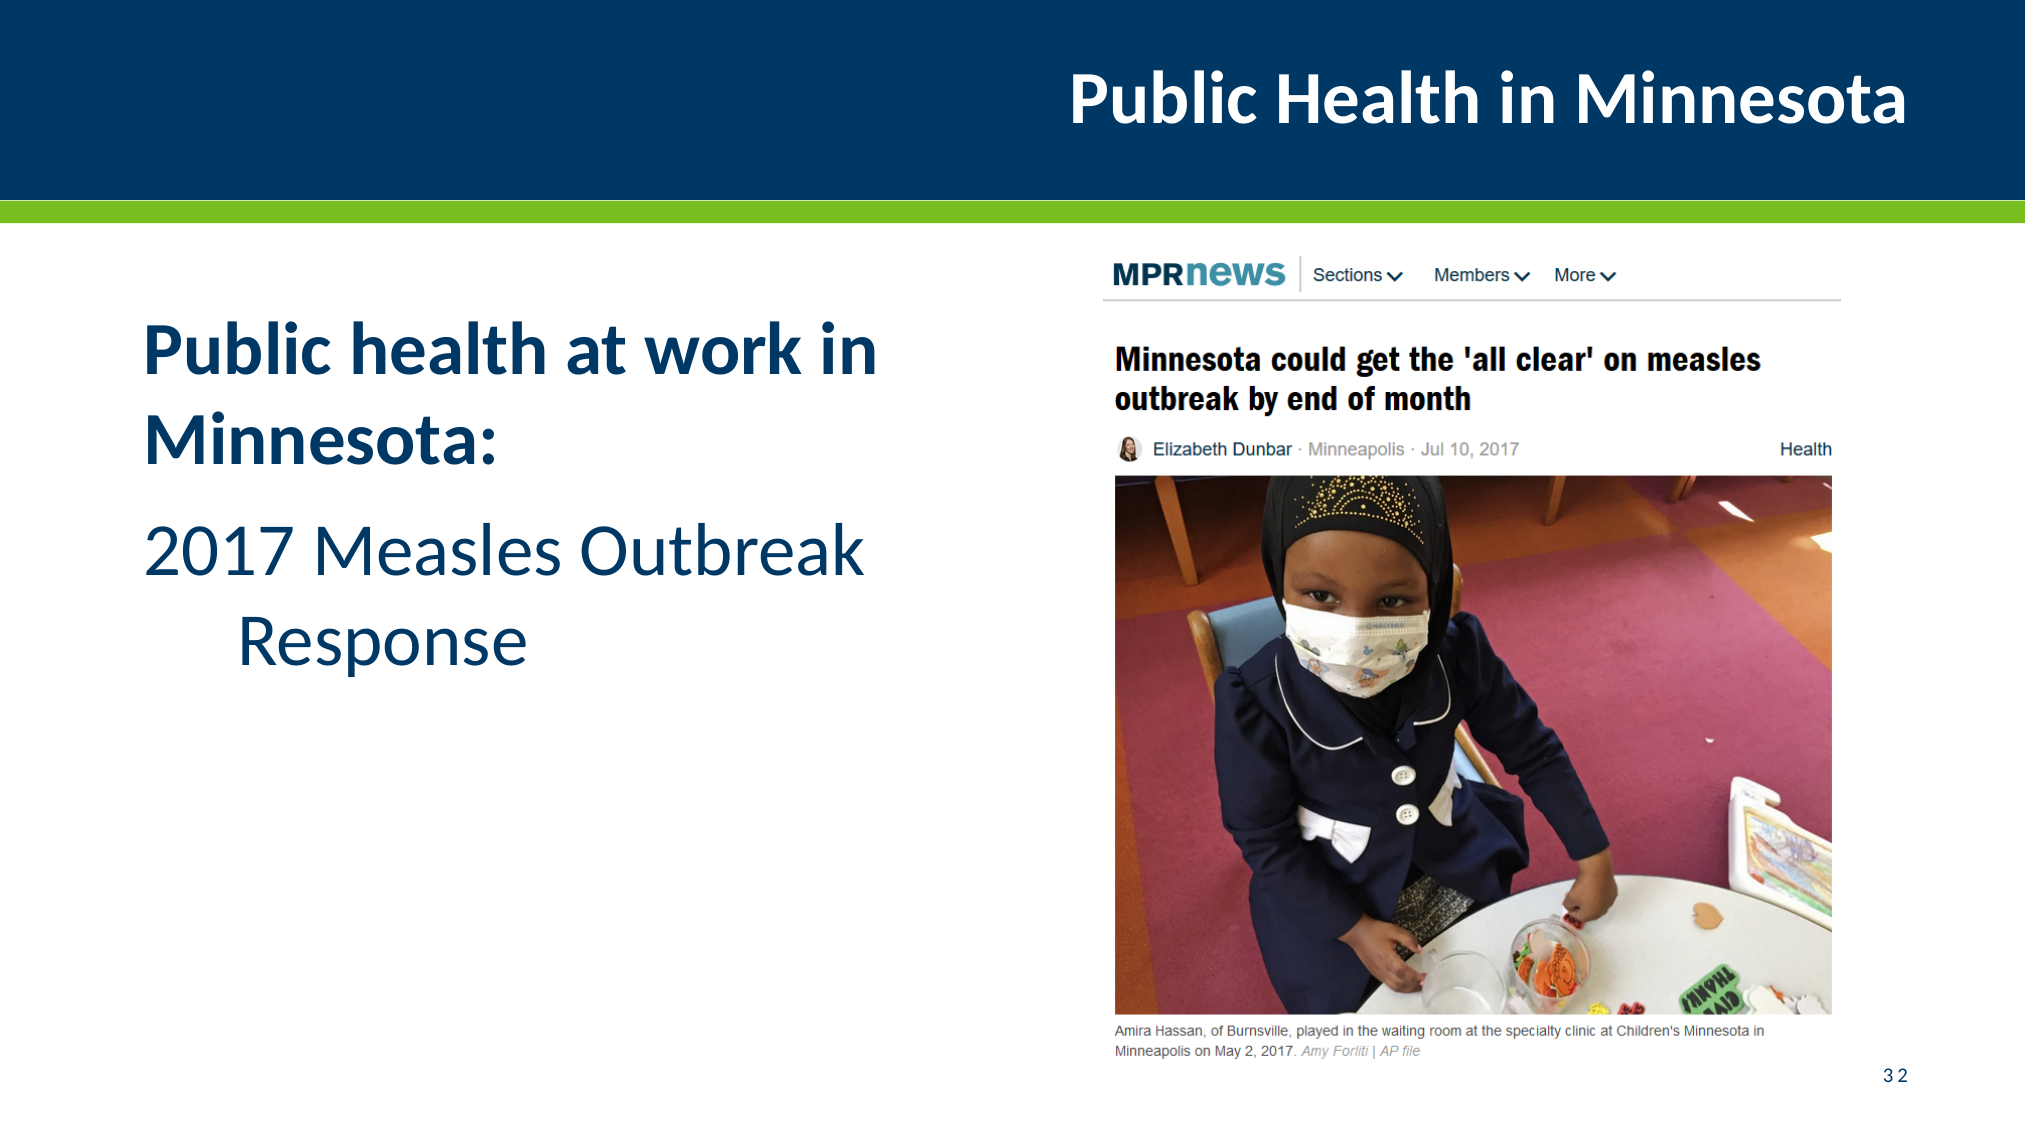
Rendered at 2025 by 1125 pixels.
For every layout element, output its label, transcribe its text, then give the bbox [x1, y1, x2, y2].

list Public health at work in Minnesota: 2017 Measles Outbreak Response [128, 291, 915, 1044]
title Public Health in Minnesota [0, 0, 1925, 200]
picture [1102, 256, 1841, 1079]
slide_number 32 [1691, 1043, 1924, 1104]
